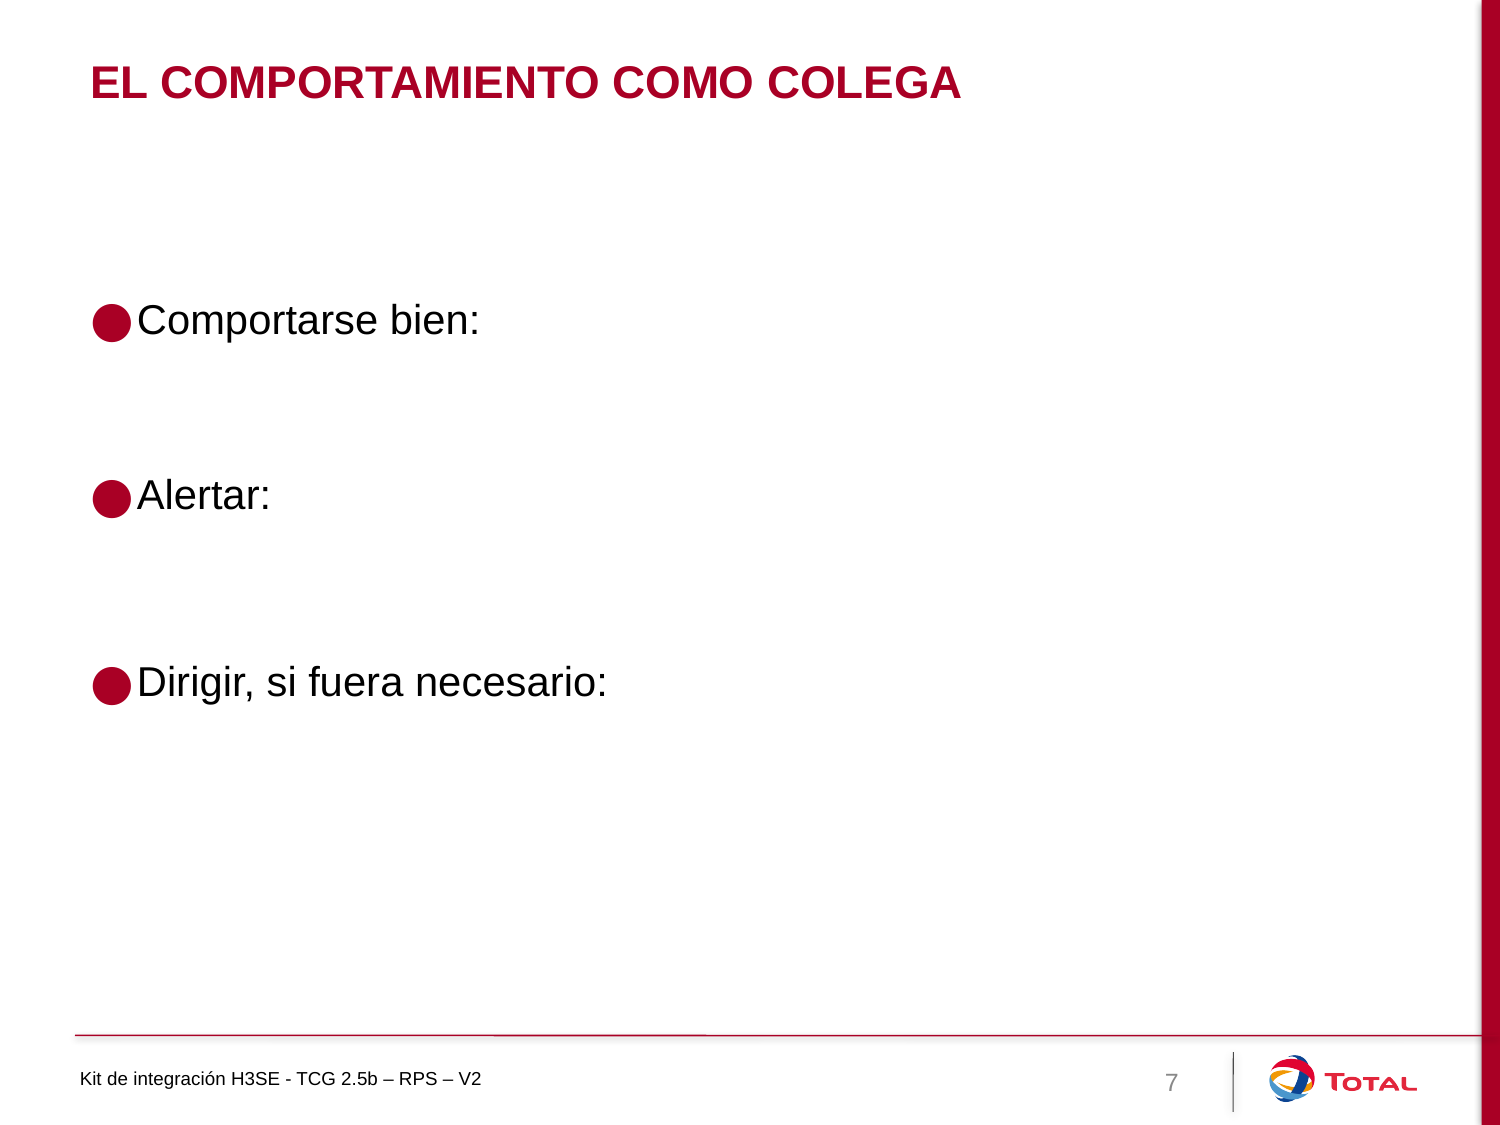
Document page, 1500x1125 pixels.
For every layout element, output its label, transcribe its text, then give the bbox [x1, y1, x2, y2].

picture [1260, 1045, 1426, 1112]
title El comportamiento como colega [75, 45, 1424, 150]
slide_number 7 [1074, 1051, 1194, 1112]
list Comportarse bien: Alertar: Dirigir, si fuera necesario: [75, 285, 1424, 841]
footer Kit de integración H3SE - TCG 2.5b – RPS – V2 [64, 1058, 1154, 1119]
